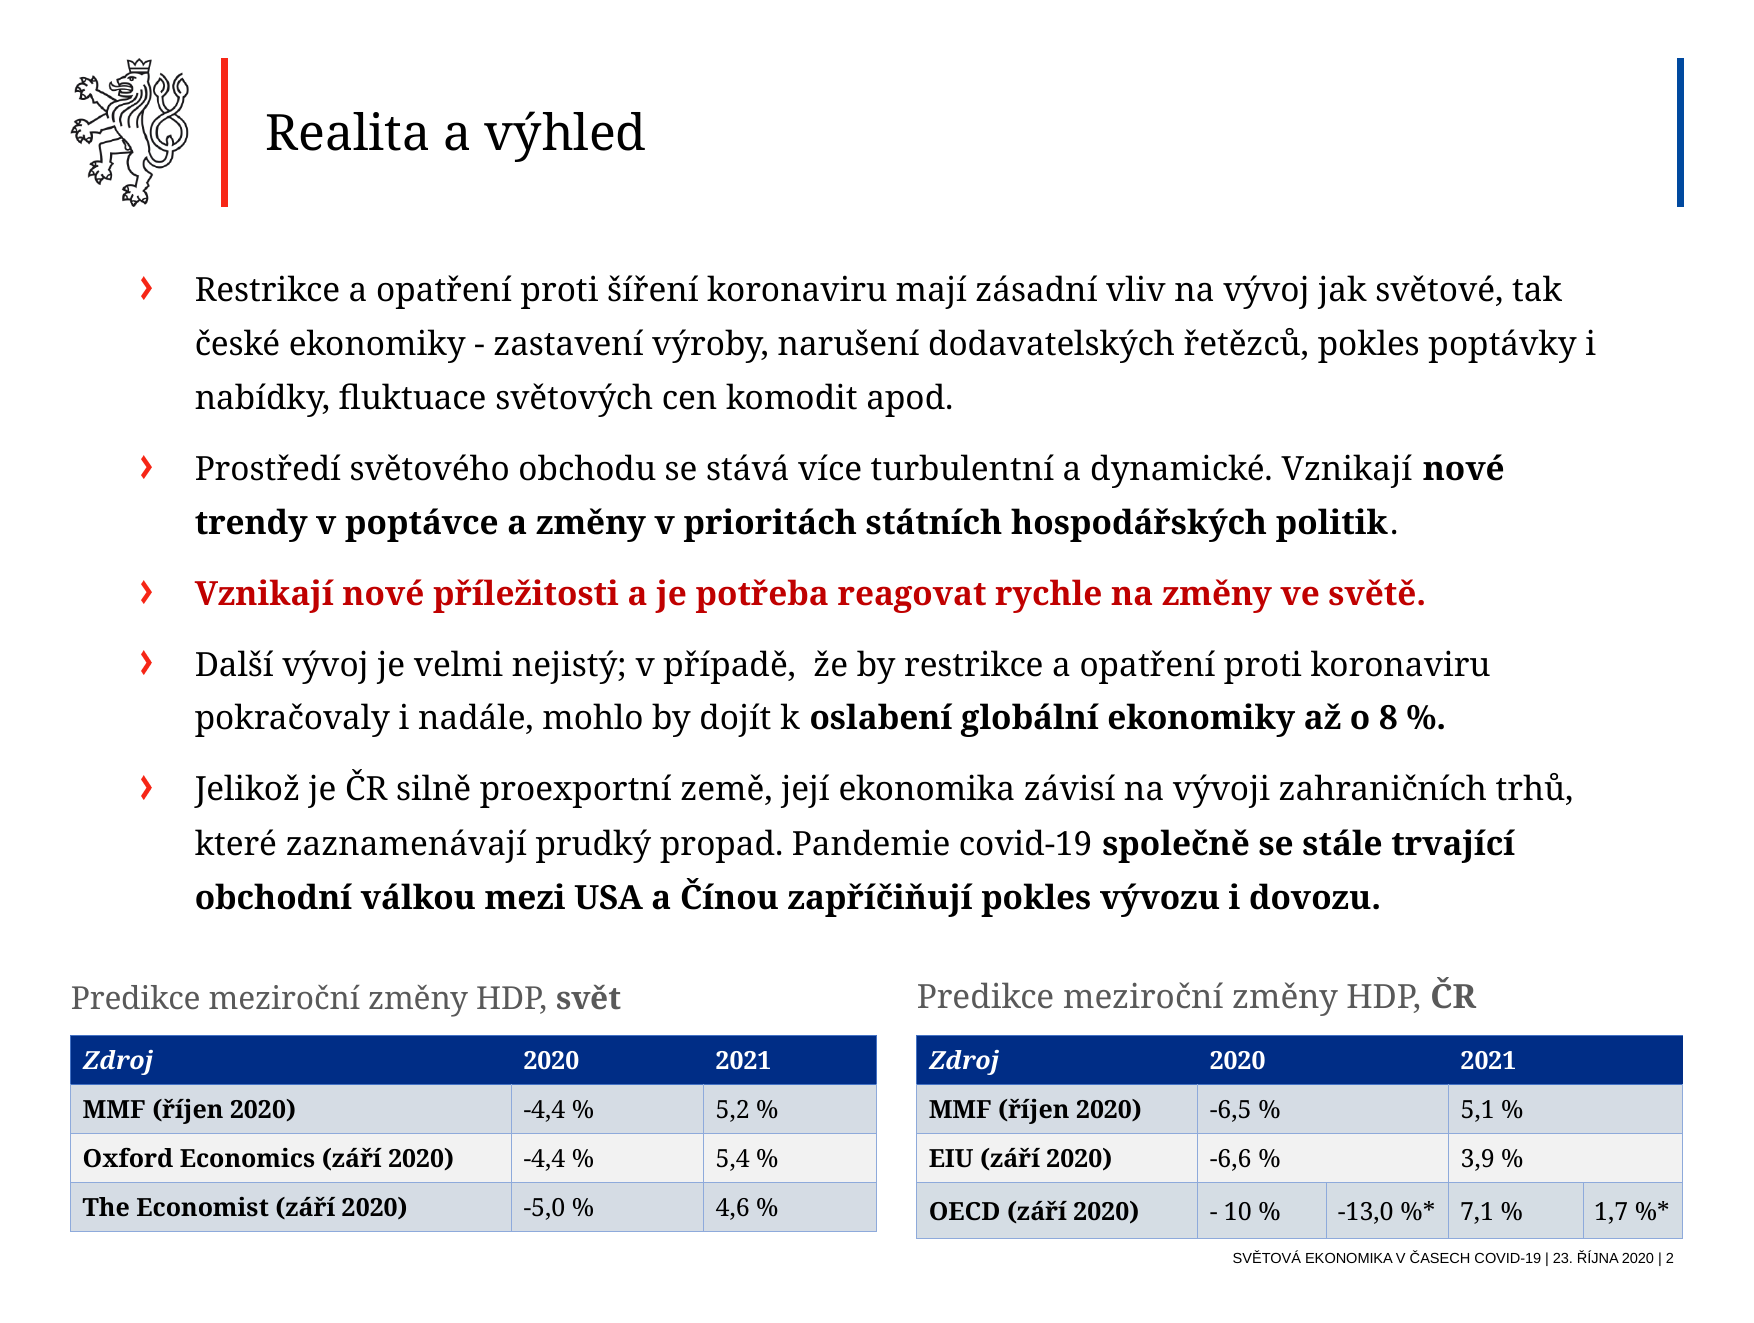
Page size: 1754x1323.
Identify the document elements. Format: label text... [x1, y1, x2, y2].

table_cell 5,4 % [704, 1134, 876, 1182]
list Restrikce a opatření proti šíření koronaviru mají zásadní vliv na vývoj jak světové, tak české ekonomiky - zastavení výroby, narušení dodavatelských řetězců, pokles poptávky i nabídky, fluktuace světových cen komodit apod. Prostředí světového obchodu se stává více turbulentní a dynamické. Vznikají nové trendy v poptávce a změny v prioritách státních hospodářských politik. Vznikají nové příležitosti a je potřeba reagovat rychle na změny ve světě. Další vývoj je velmi nejistý; v případě, že by restrikce a opatření proti koronaviru pokračovaly i nadále, mohlo by dojít k oslabení globální ekonomiky až o 8 %. Jelikož je ČR silně proexportní země, její ekonomika závisí na vývoji zahraničních trhů, které zaznamenávají prudký propad. Pandemie covid-19 společně se stále trvající obchodní válkou mezi USA a Čínou zapříčiňují pokles vývozu i dovozu. [141, 253, 1613, 928]
table_cell 5,2 % [704, 1085, 876, 1133]
table_cell -6,5 % [1198, 1085, 1448, 1133]
table_cell -6,6 % [1198, 1134, 1448, 1182]
table_cell 7,1 % [1449, 1183, 1583, 1238]
table_header 2021 [704, 1036, 876, 1084]
list Realita a výhled [265, 59, 1684, 207]
picture [141, 650, 152, 675]
picture [141, 580, 152, 604]
text_box Predikce meziroční změny HDP, svět [70, 975, 630, 1021]
table_cell 5,1 % [1449, 1085, 1682, 1133]
table_cell EIU (září 2020) [917, 1134, 1197, 1182]
picture [141, 276, 152, 300]
table_header 2021 [1449, 1036, 1683, 1084]
table_cell -13,0 %* [1327, 1183, 1448, 1238]
table_cell -4,4 % [512, 1085, 703, 1133]
table_cell MMF (říjen 2020) [71, 1085, 511, 1133]
text_box Predikce meziroční změny HDP, ČR [916, 975, 1477, 1022]
table_header Zdroj [917, 1036, 1198, 1084]
picture [141, 455, 152, 479]
picture [70, 58, 189, 207]
table_header 2020 [512, 1036, 704, 1084]
table_cell 4,6 % [704, 1183, 876, 1231]
picture [221, 58, 228, 207]
table_cell Oxford Economics (září 2020) [71, 1134, 511, 1182]
table_cell -5,0 % [512, 1183, 703, 1231]
table_cell - 10 % [1198, 1183, 1326, 1238]
table_cell OECD (září 2020) [917, 1183, 1197, 1238]
picture [141, 775, 152, 800]
table_cell MMF (říjen 2020) [917, 1085, 1197, 1133]
table_cell The Economist (září 2020) [71, 1183, 511, 1231]
table_cell 3,9 % [1449, 1134, 1682, 1182]
table_header Zdroj [71, 1036, 512, 1084]
table_header 2020 [1198, 1036, 1449, 1084]
table_cell -4,4 % [512, 1134, 703, 1182]
footer Světová ekonomika v časech COVID-19 | 23. října 2020 [709, 1236, 1655, 1267]
table_cell 1,7 %* [1584, 1183, 1682, 1238]
